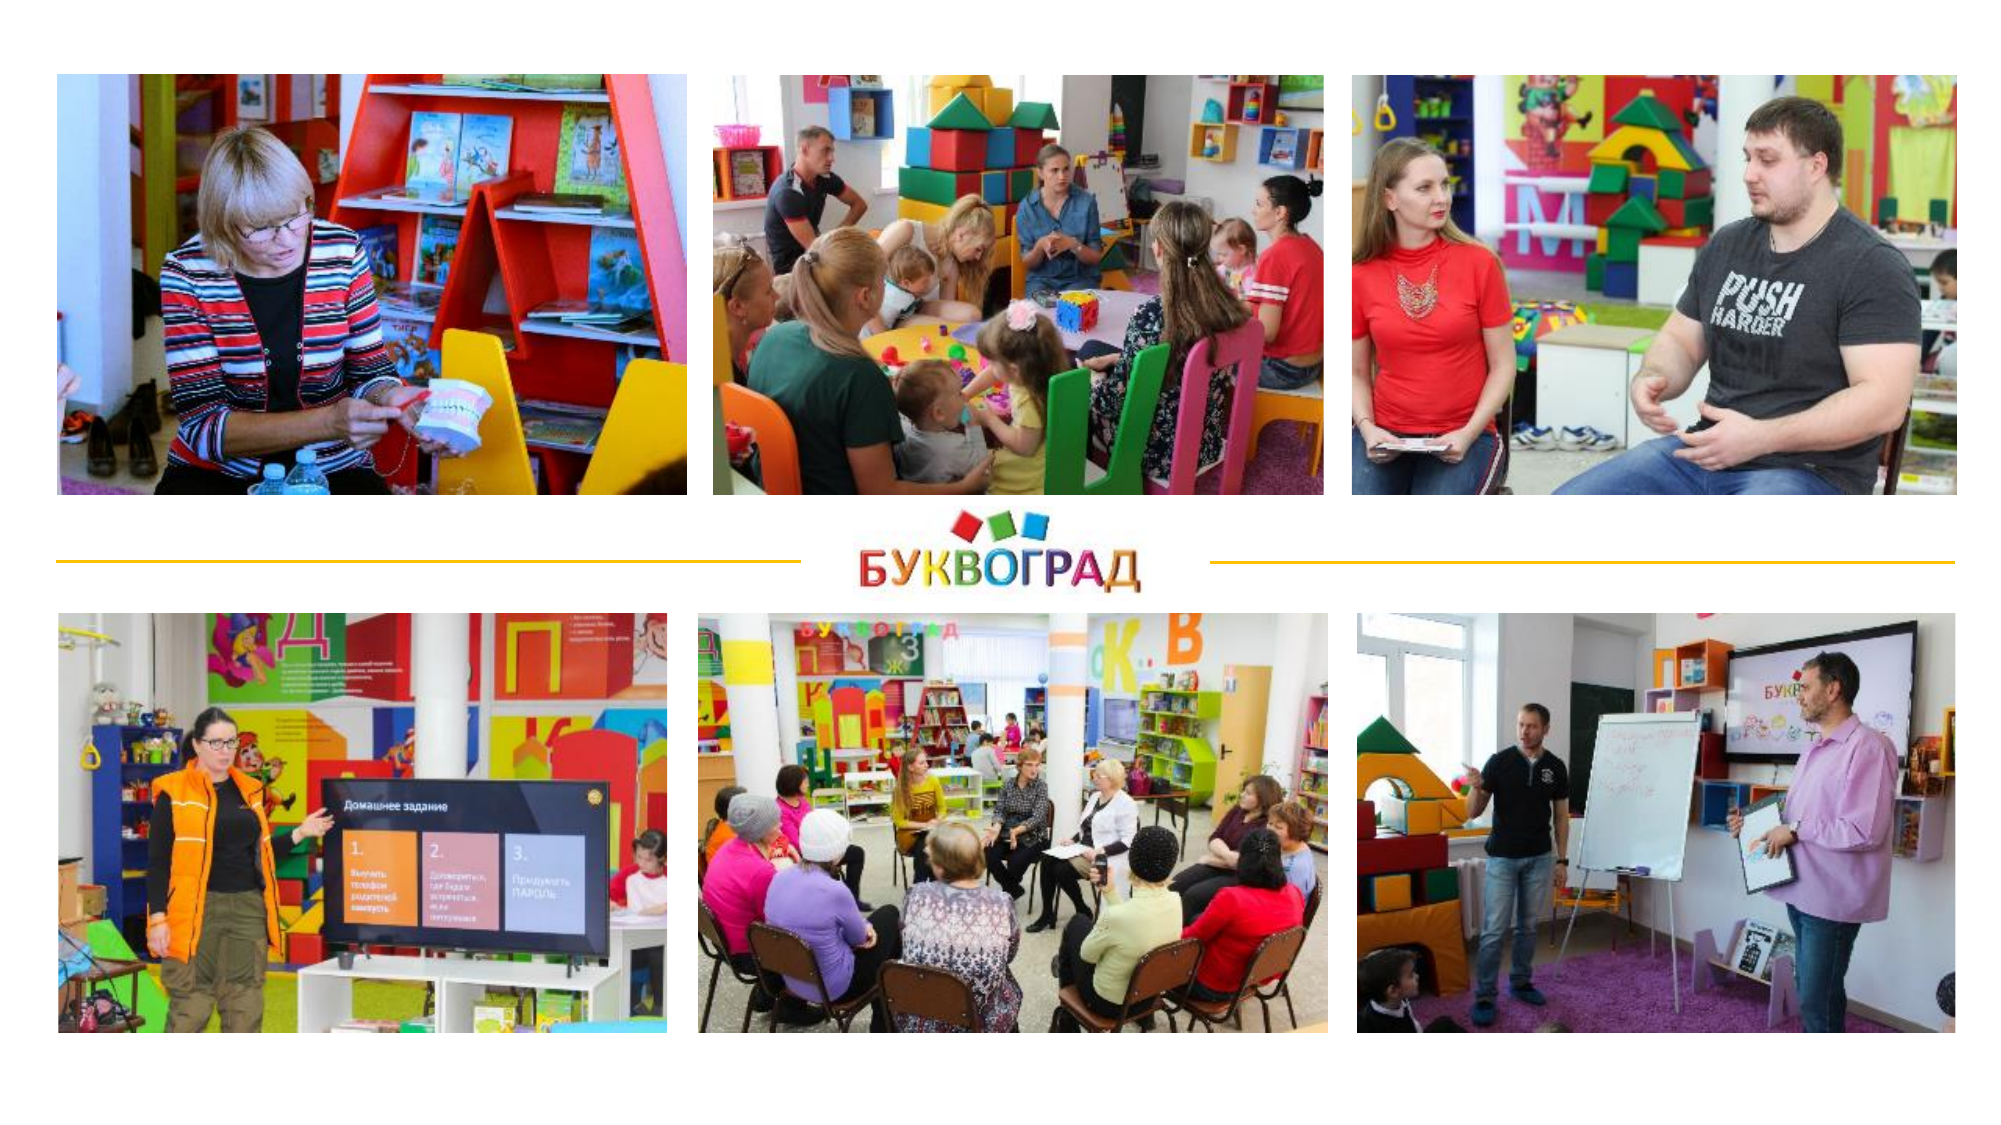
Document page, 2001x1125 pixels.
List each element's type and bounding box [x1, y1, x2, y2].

picture [712, 74, 1324, 495]
picture [698, 613, 1328, 1034]
picture [853, 506, 1147, 601]
picture [58, 613, 668, 1034]
picture [1351, 74, 1957, 495]
picture [1356, 613, 1956, 1034]
picture [57, 74, 687, 495]
